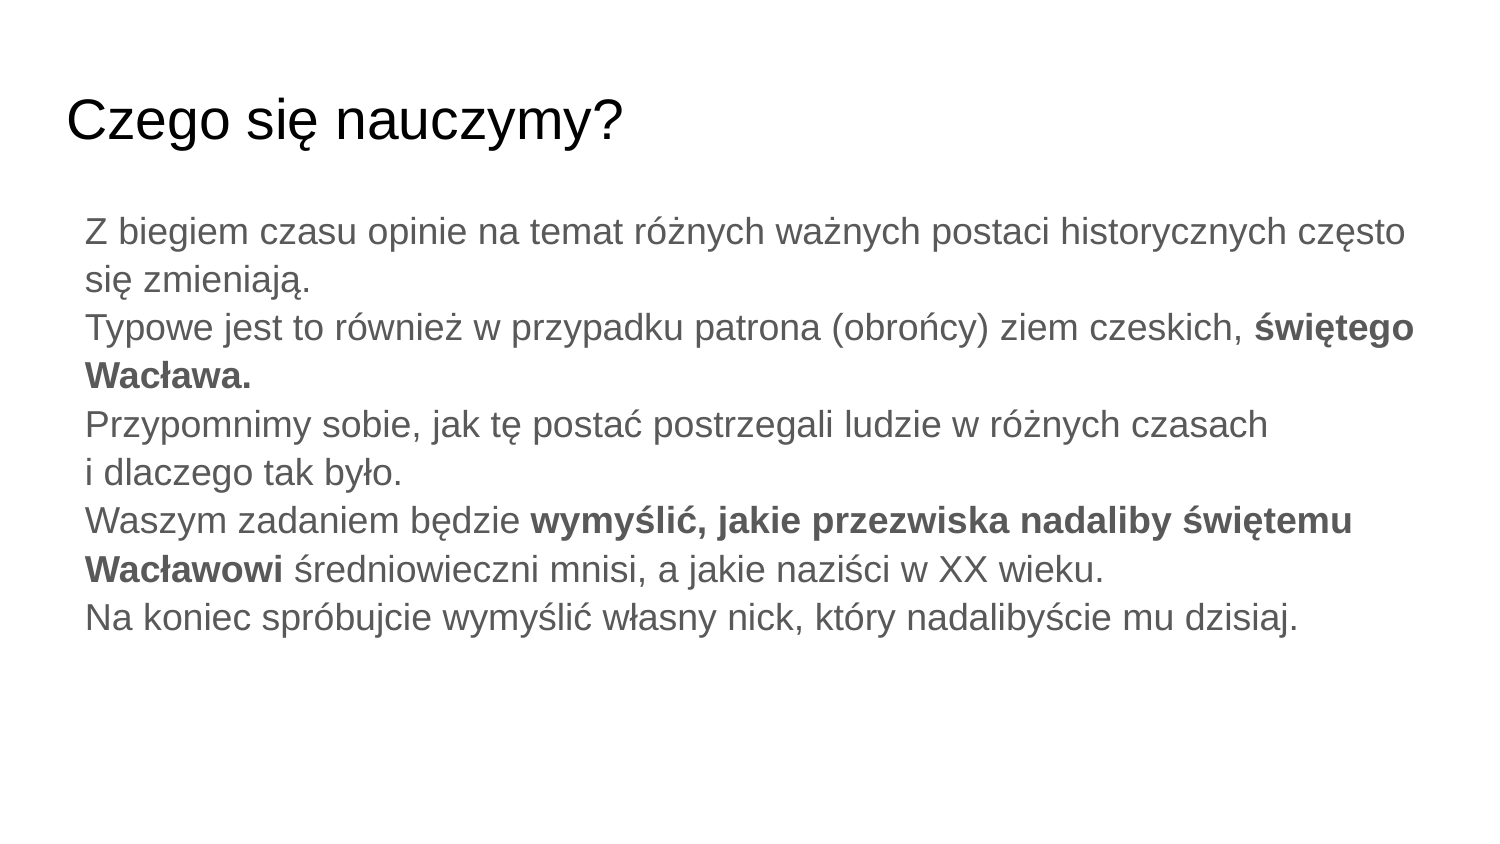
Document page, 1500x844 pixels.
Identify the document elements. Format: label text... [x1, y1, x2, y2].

title Czego się nauczymy? [51, 72, 1449, 167]
list Z biegiem czasu opinie na temat różnych ważnych postaci historycznych często się zmieniają. Typowe jest to również w przypadku patrona (obrońcy) ziem czeskich, świętego Wacława. Przypomnimy sobie, jak tę postać postrzegali ludzie w różnych czasach i dlaczego tak było. Waszym zadaniem będzie wymyślić, jakie przezwiska nadaliby świętemu Wacławowi średniowieczni mnisi, a jakie naziści w XX wieku. Na koniec spróbujcie wymyślić własny nick, który nadalibyście mu dzisiaj. [51, 189, 1449, 750]
